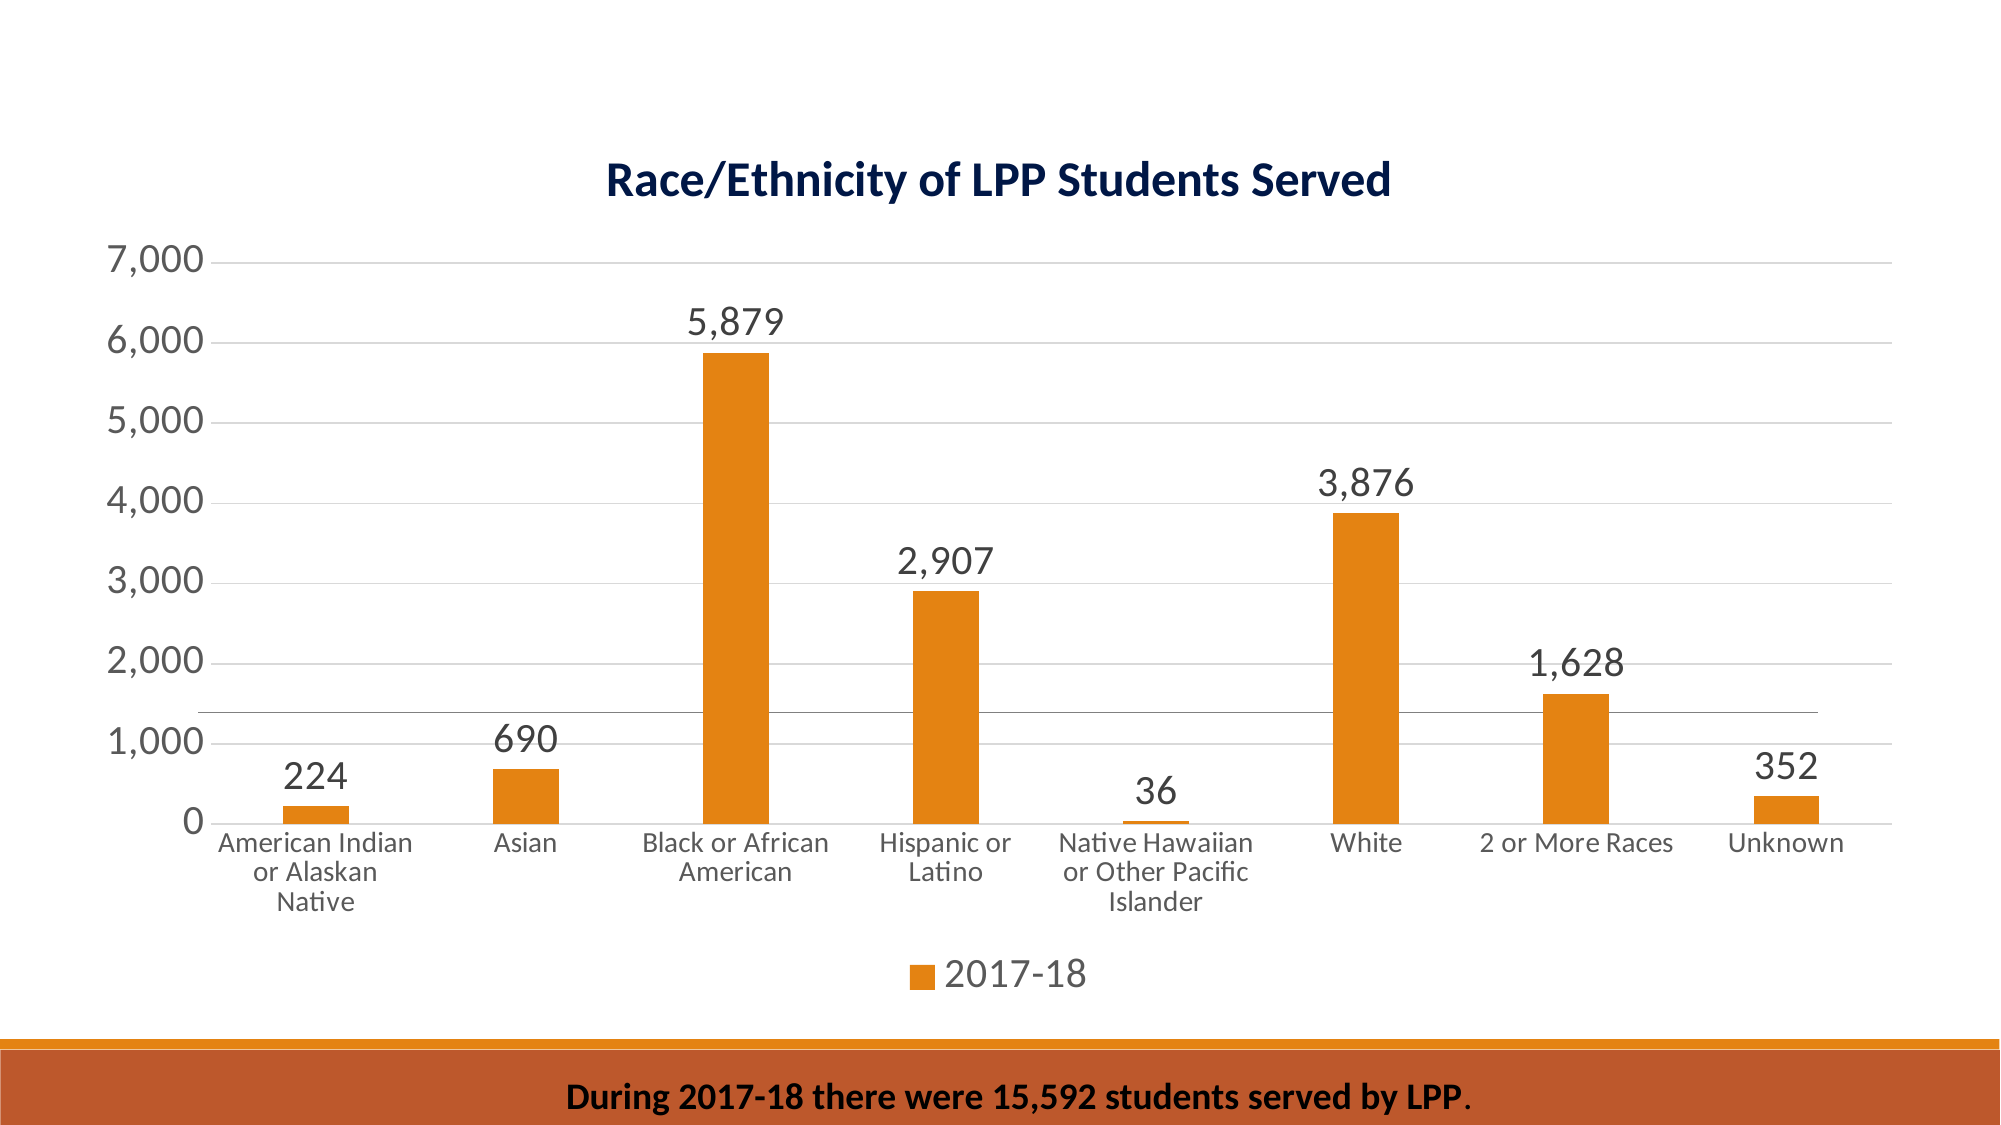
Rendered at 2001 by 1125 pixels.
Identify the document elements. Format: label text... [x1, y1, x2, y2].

text_box During 2017-18 there were 15,592 students served by LPP. [551, 1064, 1488, 1125]
chart [68, 117, 1930, 1008]
